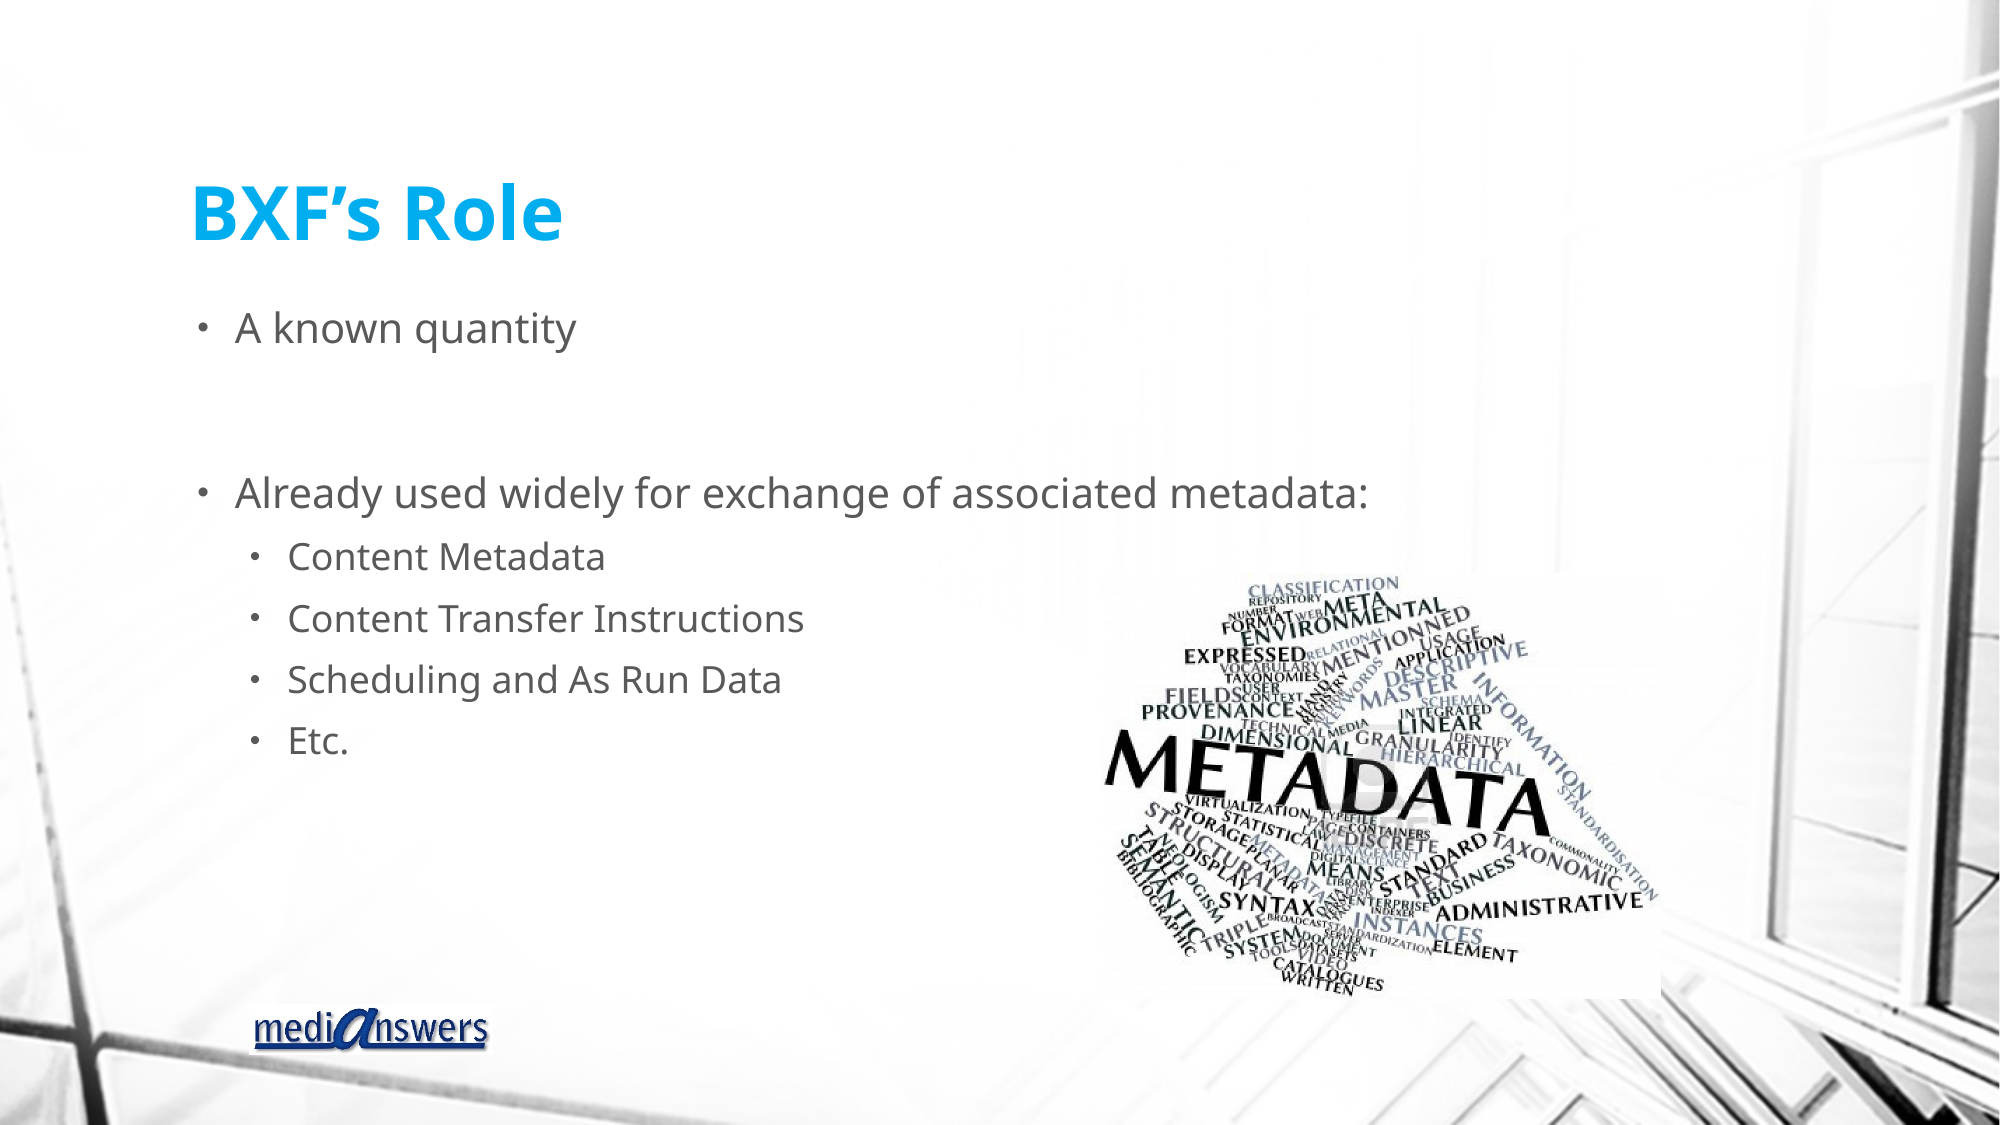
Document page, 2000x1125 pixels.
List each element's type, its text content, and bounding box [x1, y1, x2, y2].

picture [0, 0, 2000, 1125]
list A known quantity Already used widely for exchange of associated metadata: Content Metadata Content Transfer Instructions Scheduling and As Run Data Etc. [174, 299, 1600, 988]
title BXF’s Role [174, 87, 1600, 263]
